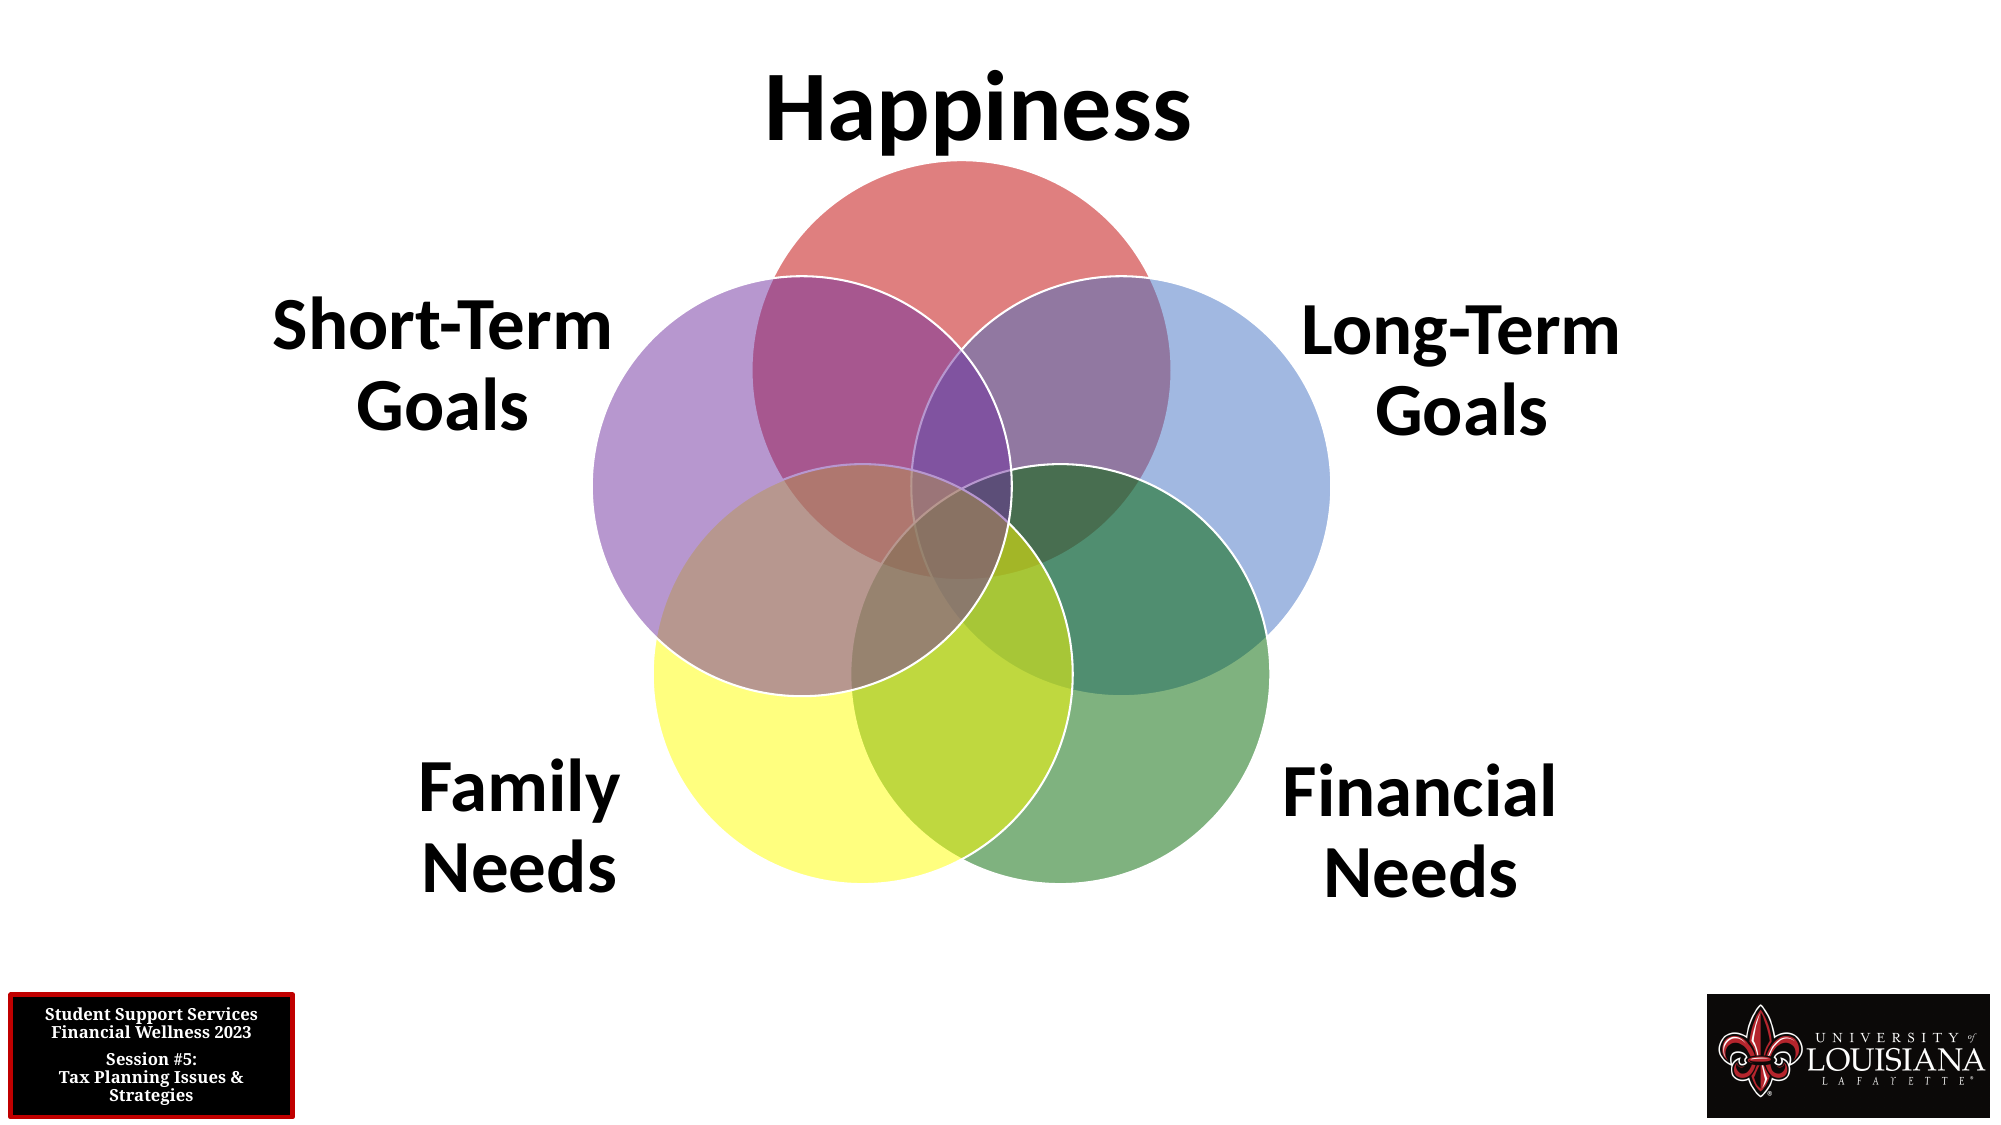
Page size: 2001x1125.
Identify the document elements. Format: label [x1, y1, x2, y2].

text_box [61, 0, 1862, 1019]
picture [1707, 994, 1990, 1118]
